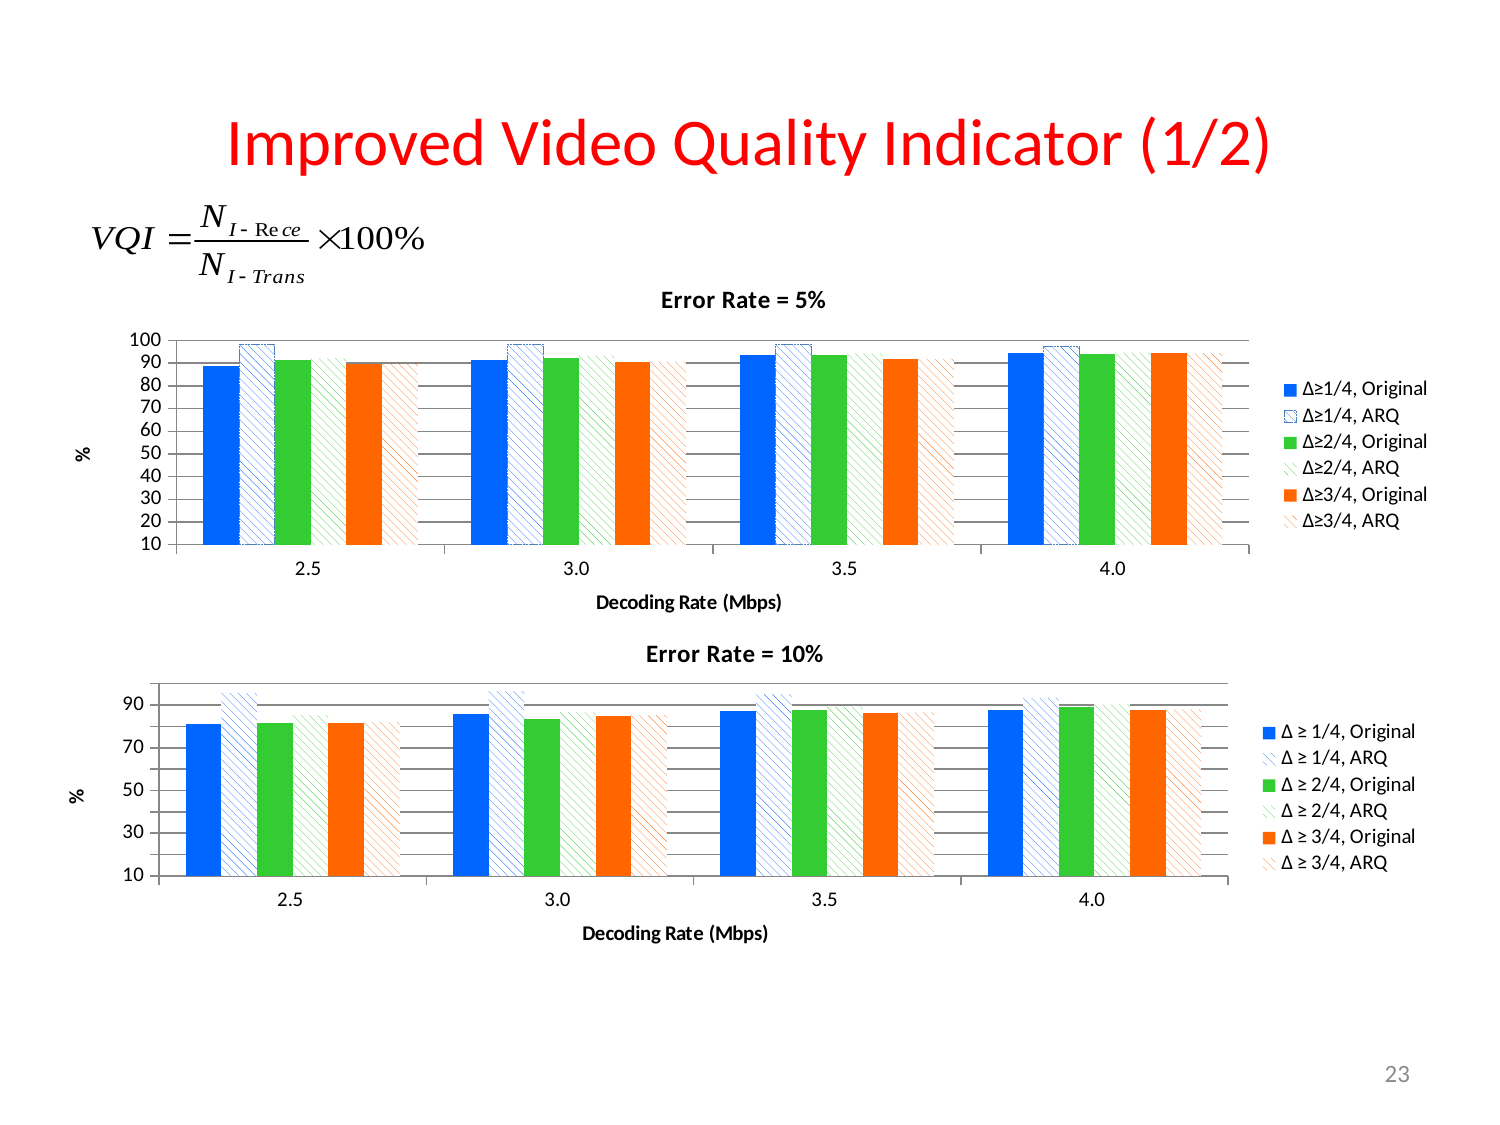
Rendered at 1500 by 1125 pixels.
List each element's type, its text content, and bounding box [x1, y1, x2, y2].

slide_number 23 [1074, 1042, 1425, 1103]
chart [34, 266, 1448, 977]
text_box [88, 195, 432, 291]
title Improved Video Quality Indicator (1/2) [75, 45, 1425, 233]
